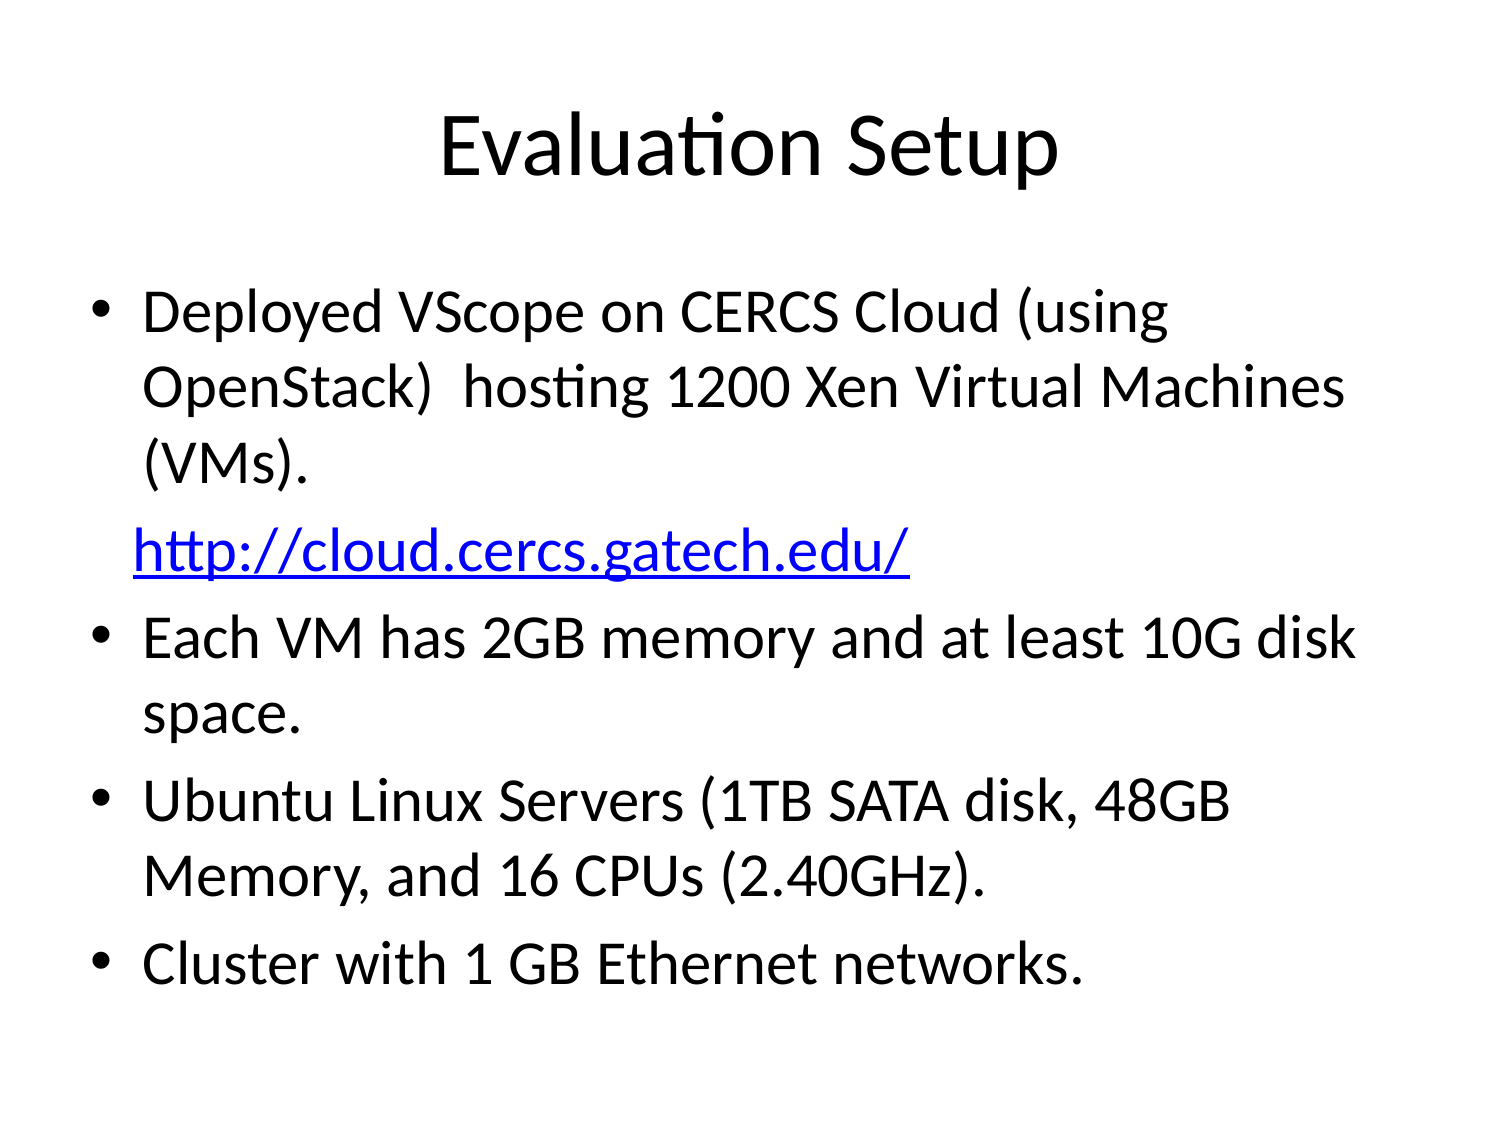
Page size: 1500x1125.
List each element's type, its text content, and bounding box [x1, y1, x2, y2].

title Evaluation Setup [75, 45, 1425, 233]
list Deployed VScope on CERCS Cloud (using OpenStack) hosting 1200 Xen Virtual Machines (VMs). http://cloud.cercs.gatech.edu/ Each VM has 2GB memory and at least 10G disk space. Ubuntu Linux Servers (1TB SATA disk, 48GB Memory, and 16 CPUs (2.40GHz). Cluster with 1 GB Ethernet networks. [75, 262, 1475, 1005]
